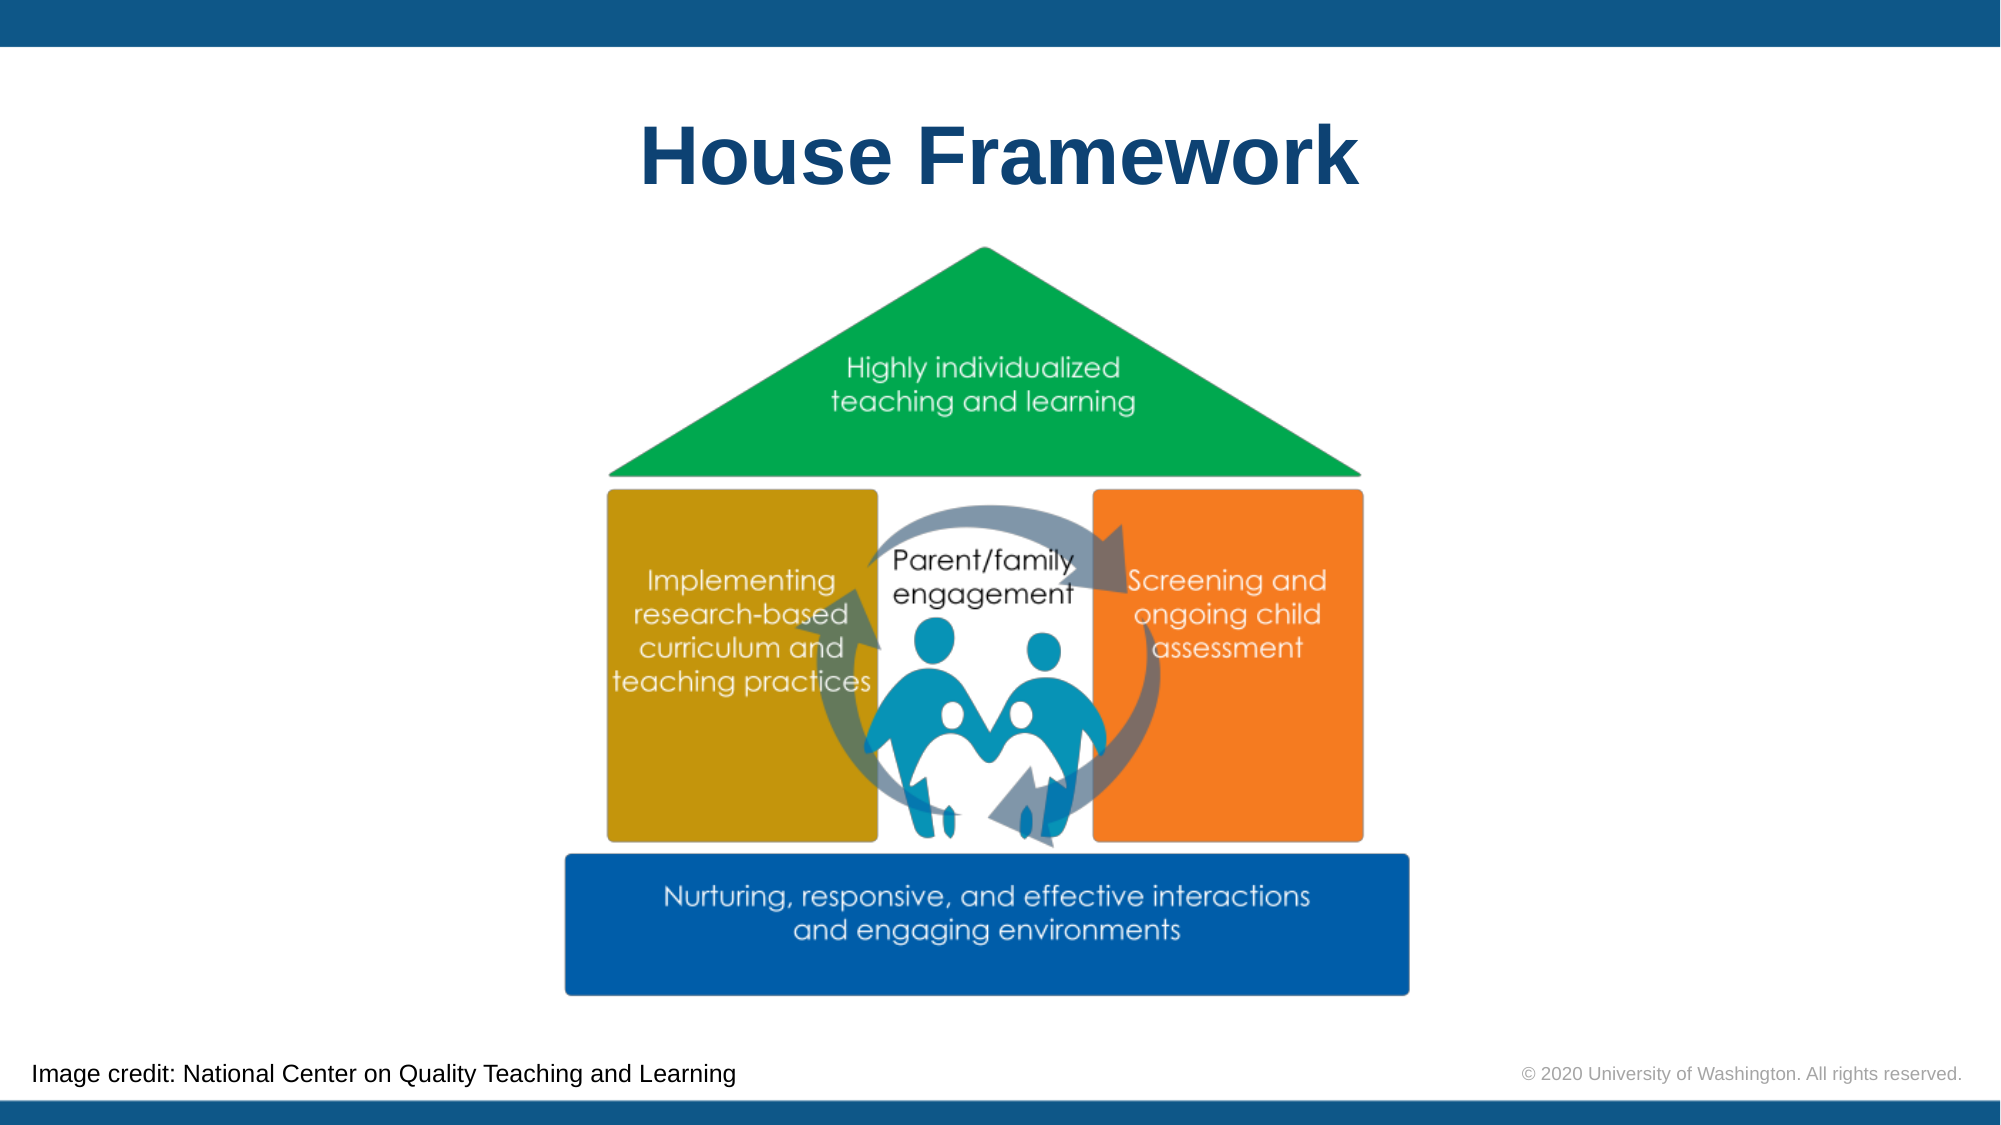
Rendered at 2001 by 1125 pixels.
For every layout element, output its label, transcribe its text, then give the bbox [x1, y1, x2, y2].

picture [0, 0, 2001, 1125]
text_box Image credit: National Center on Quality Teaching and Learning [16, 1050, 988, 1096]
title House Framework [0, 57, 2000, 245]
